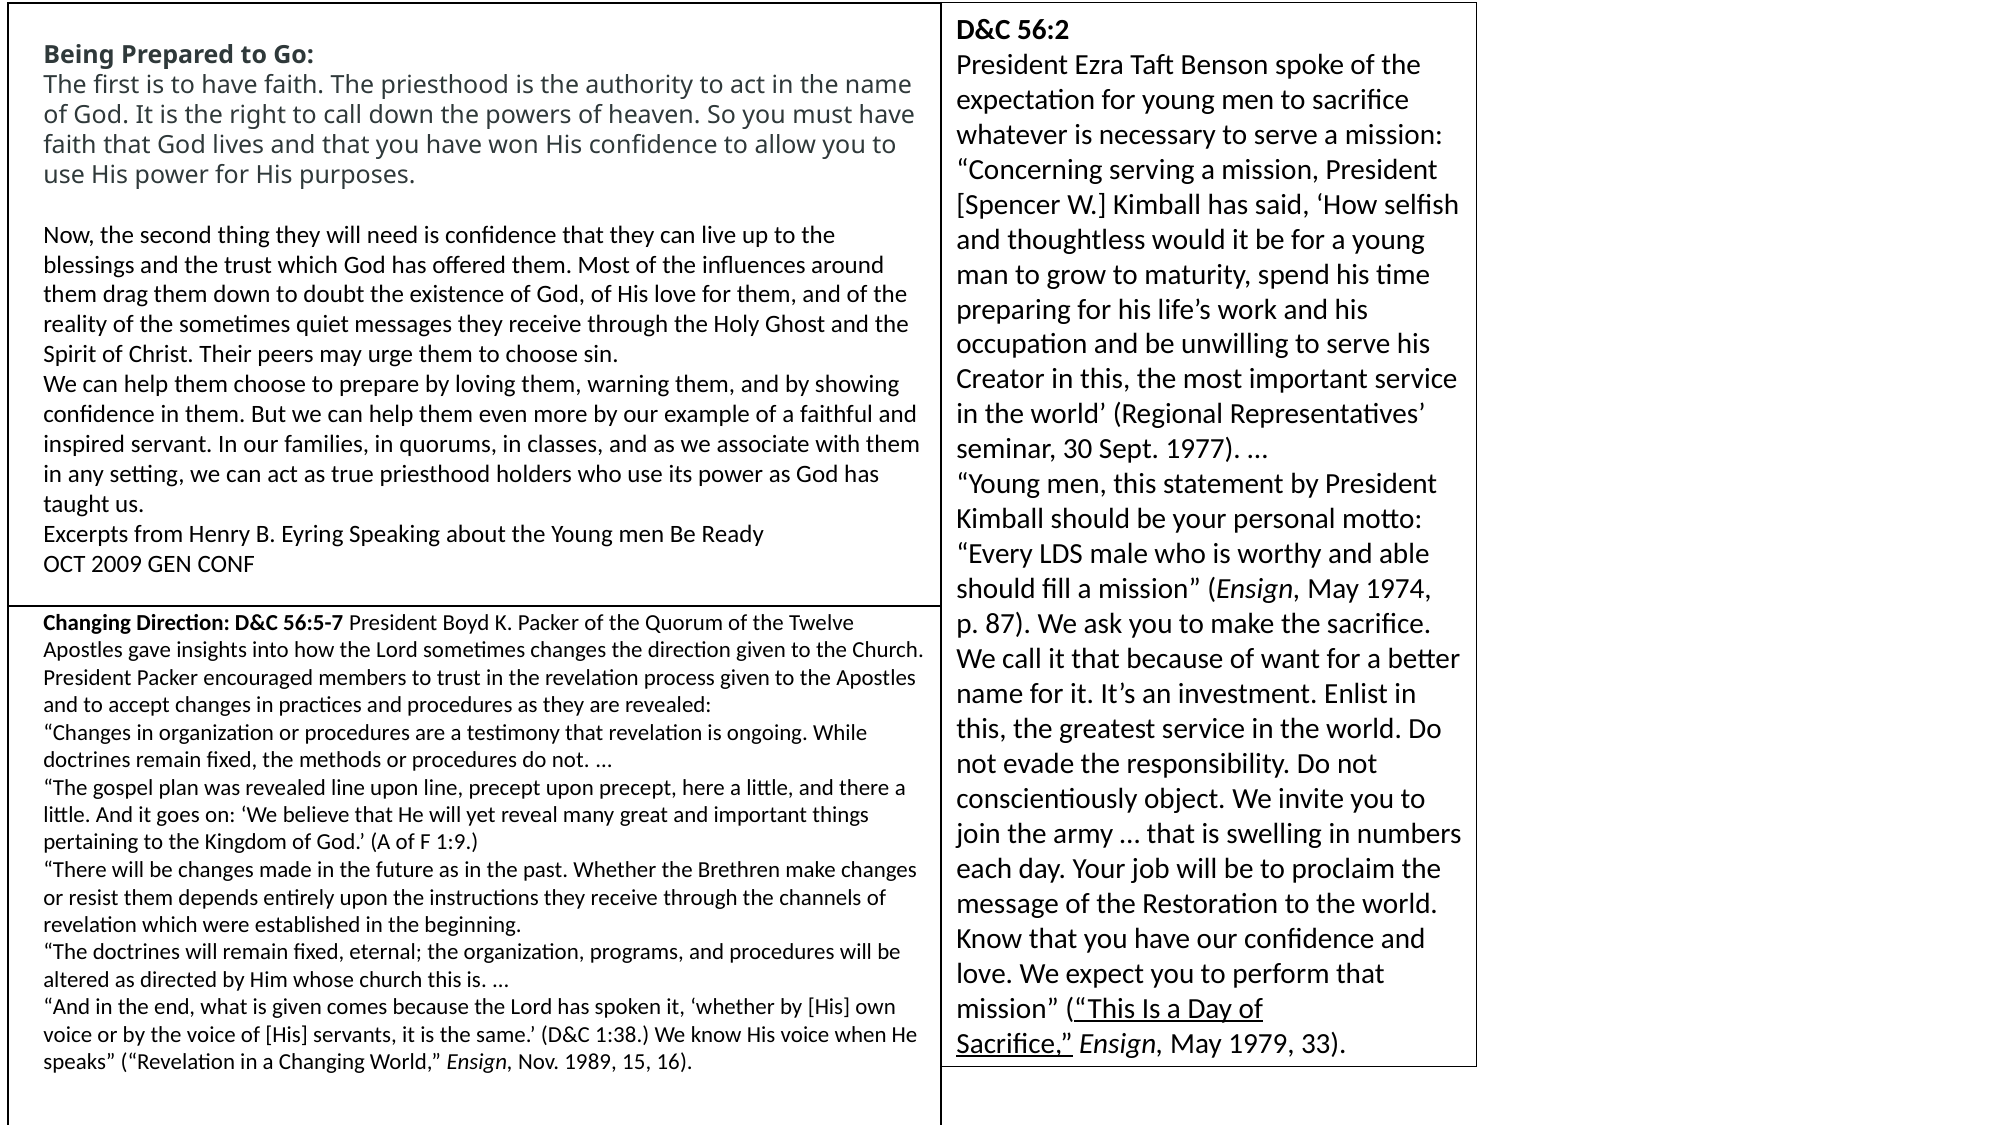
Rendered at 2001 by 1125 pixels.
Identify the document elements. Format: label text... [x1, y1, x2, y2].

text_box D&C 56:2 President Ezra Taft Benson spoke of the expectation for young men to sacrifice whatever is necessary to serve a mission: “Concerning serving a mission, President [Spencer W.] Kimball has said, ‘How selfish and thoughtless would it be for a young man to grow to maturity, spend his time preparing for his life’s work and his occupation and be unwilling to serve his Creator in this, the most important service in the world’ (Regional Representatives’ seminar, 30 Sept. 1977). … “Young men, this statement by President Kimball should be your personal motto: “Every LDS male who is worthy and able should fill a mission” (Ensign, May 1974, p. 87). We ask you to make the sacrifice. We call it that because of want for a better name for it. It’s an investment. Enlist in this, the greatest service in the world. Do not evade the responsibility. Do not conscientiously object. We invite you to join the army … that is swelling in numbers each day. Your job will be to proclaim the message of the Restoration to the world. Know that you have our confidence and love. We expect you to perform that mission” (“This Is a Day of Sacrifice,” Ensign, May 1979, 33). [942, 2, 1477, 1067]
text_box [7, 605, 942, 1125]
text_box [7, 2, 942, 605]
